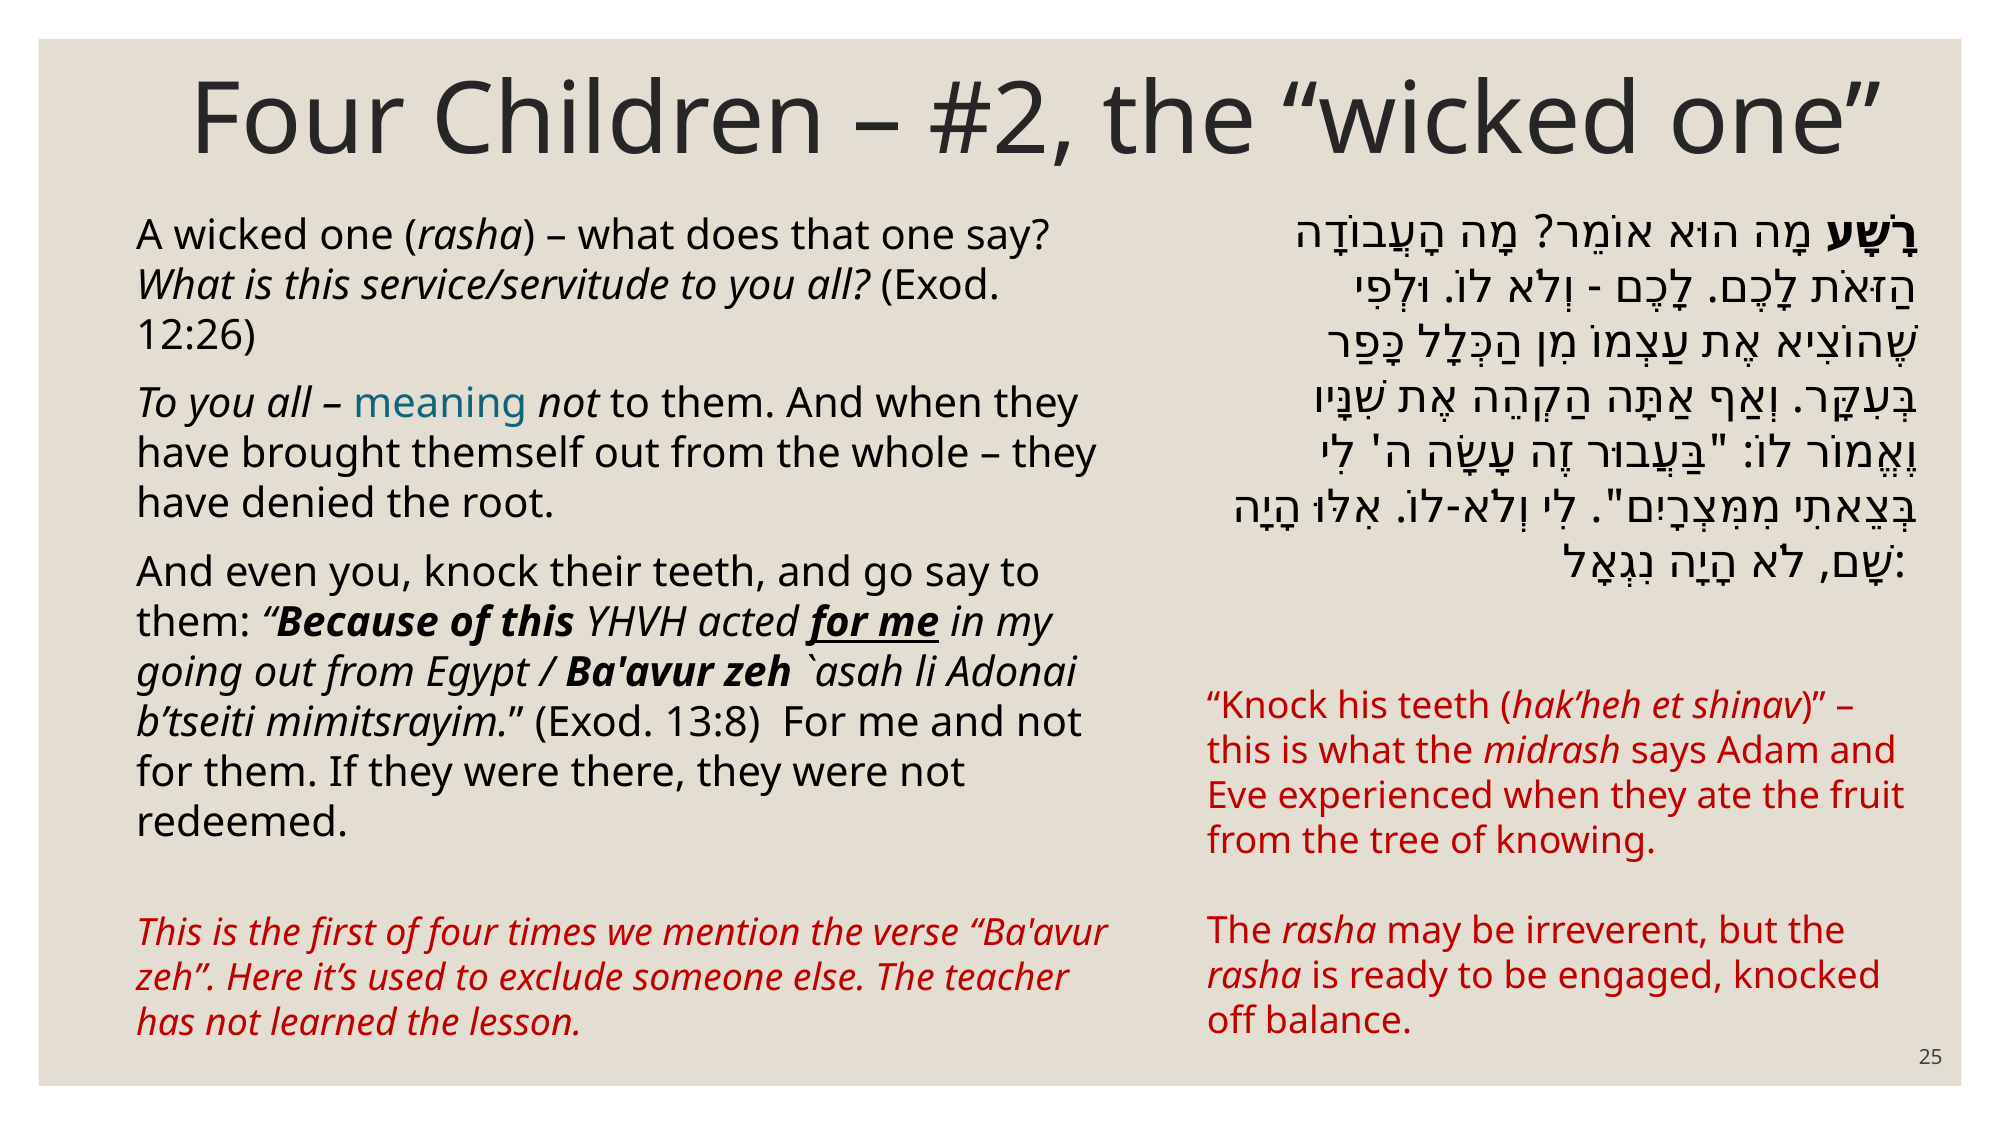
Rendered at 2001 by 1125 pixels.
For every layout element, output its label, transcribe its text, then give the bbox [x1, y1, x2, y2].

slide_number 25 [1717, 1034, 1958, 1080]
list A wicked one (rasha) – what does that one say? What is this service/servitude to you all? (Exod. 12:26) To you all – meaning not to them. And when they have brought themself out from the whole – they have denied the root. And even you, knock their teeth, and go say to them: “Because of this YHVH acted for me in my going out from Egypt / Ba'avur zeh `asah li Adonai b’tseiti mimitsrayim.” (Exod. 13:8) For me and not for them. If they were there, they were not redeemed. This is the first of four times we mention the verse “Ba'avur zeh”. Here it’s used to exclude someone else. The teacher has not learned the lesson. [121, 199, 1134, 1058]
text_box רָשָׁע מָה הוּא אוֹמֵר? מָה הָעֲבוֹדָה הַזּאֹת לָכֶם. לָכֶם - וְלֹא לוֹ. וּלְפִי שֶׁהוֹצִיא אֶת עַצְמוֹ מִן הַכְּלָל כָּפַר בְּעִקָּר. וְאַף אַתָּה הַקְהֵה אֶת שִׁנָּיו וֶאֱמוֹר לוֹ: "בַּעֲבוּר זֶה עָשָׂה ה' לִי בְּצֵאתִי מִמִּצְרָיִם". לִי וְלֹא-לוֹ. אִלּוּ הָיָה שָׁם, לֹא הָיָה נִגְאָל: “Knock his teeth (hak’heh et shinav)” – this is what the midrash says Adam and Eve experienced when they ate the fruit from the tree of knowing. The rasha may be irreverent, but the rasha is ready to be engaged, knocked off balance. [1192, 194, 1933, 1104]
title Four Children – #2, the “wicked one” [174, 48, 1933, 195]
